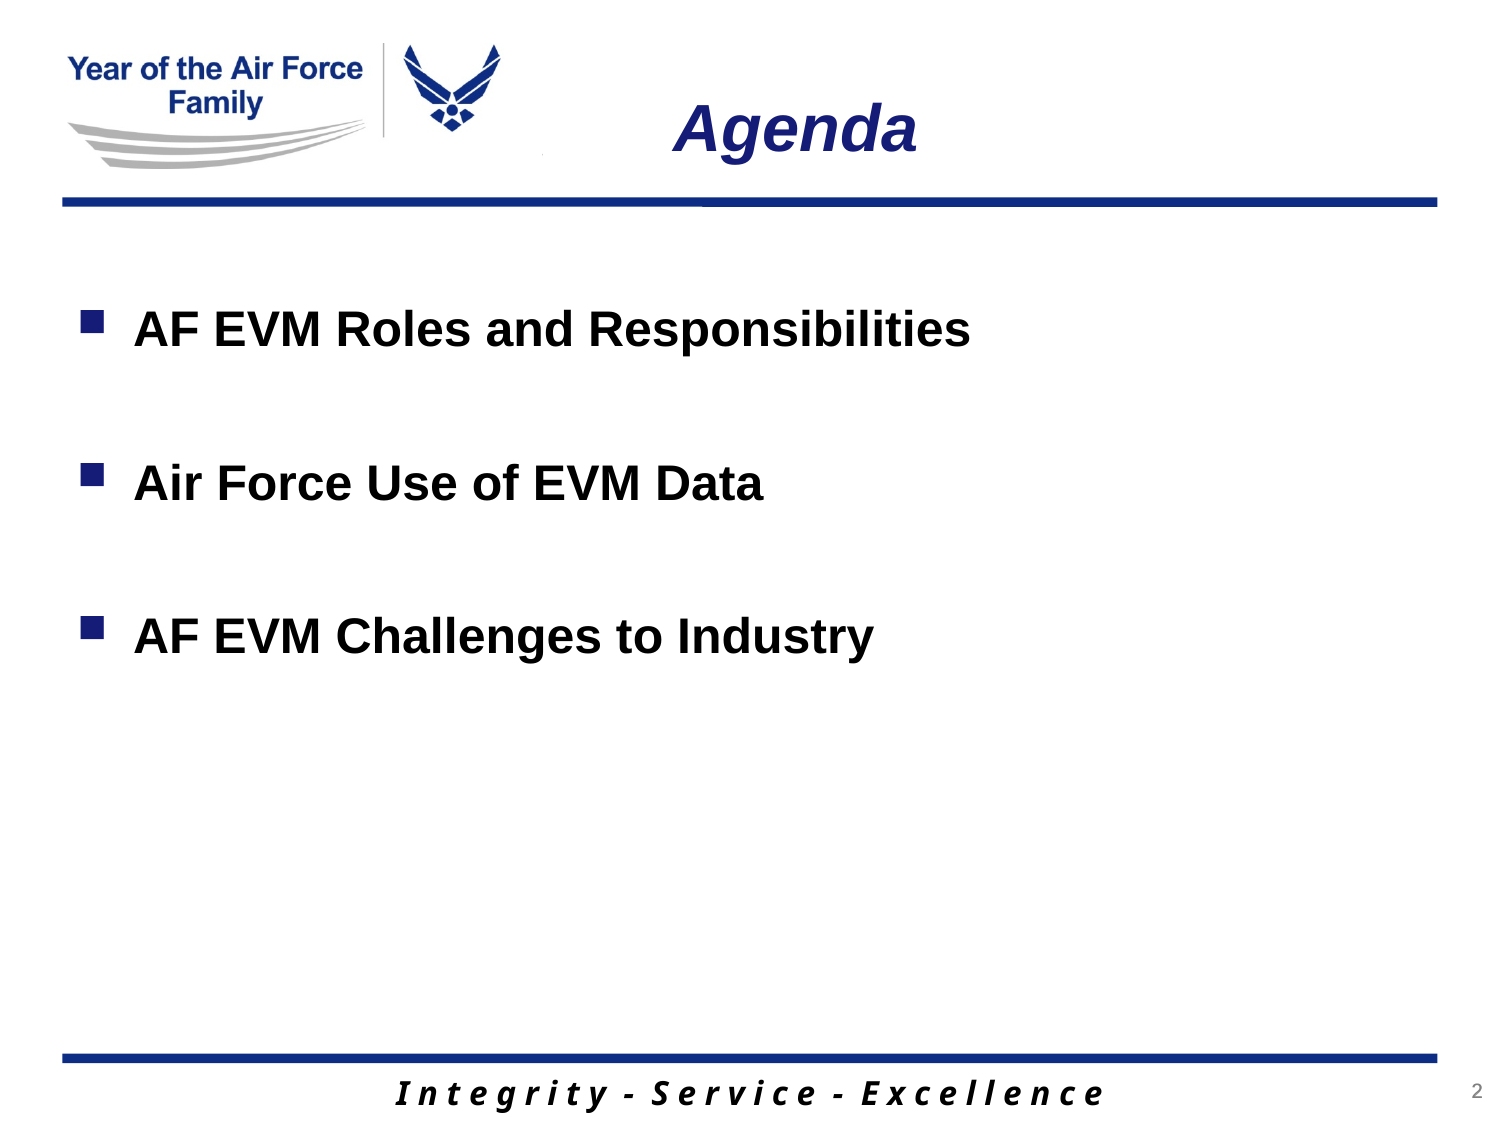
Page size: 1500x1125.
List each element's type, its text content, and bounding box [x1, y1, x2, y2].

text_box Agenda [158, 37, 1434, 225]
text_box AF EVM Roles and Responsibilities Air Force Use of EVM Data AF EVM Challenges to Industry [62, 212, 1417, 1071]
picture [67, 43, 158, 169]
slide_number 2 [1310, 1070, 1499, 1121]
